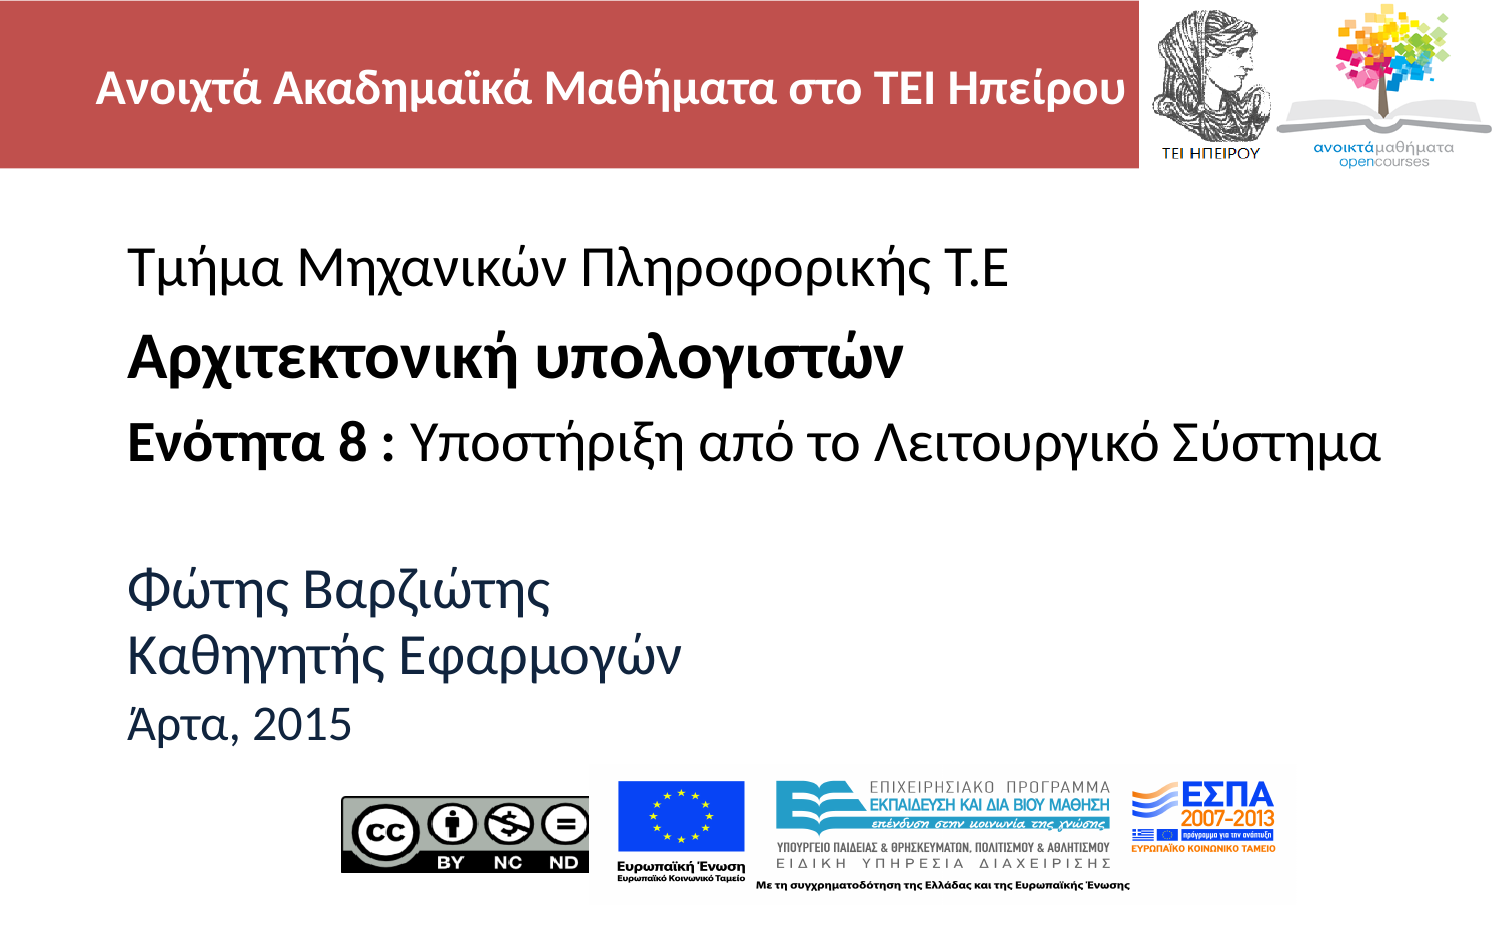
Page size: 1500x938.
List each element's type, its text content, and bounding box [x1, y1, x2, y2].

text_box Ανοιχτά Ακαδημαϊκά Μαθήματα στο ΤΕΙ Ηπείρου [0, 0, 1137, 169]
picture [341, 764, 1297, 905]
subtitle Τμήμα Μηχανικών Πληροφορικής Τ.Ε Αρχιτεκτονική υπολογιστών Ενότητα 8 : Υποστήριξη από το Λειτουργικό Σύστημα Φώτης Βαρζιώτης Καθηγητής Εφαρμογών Άρτα, 2015 [112, 220, 1447, 664]
picture [1139, 0, 1500, 170]
